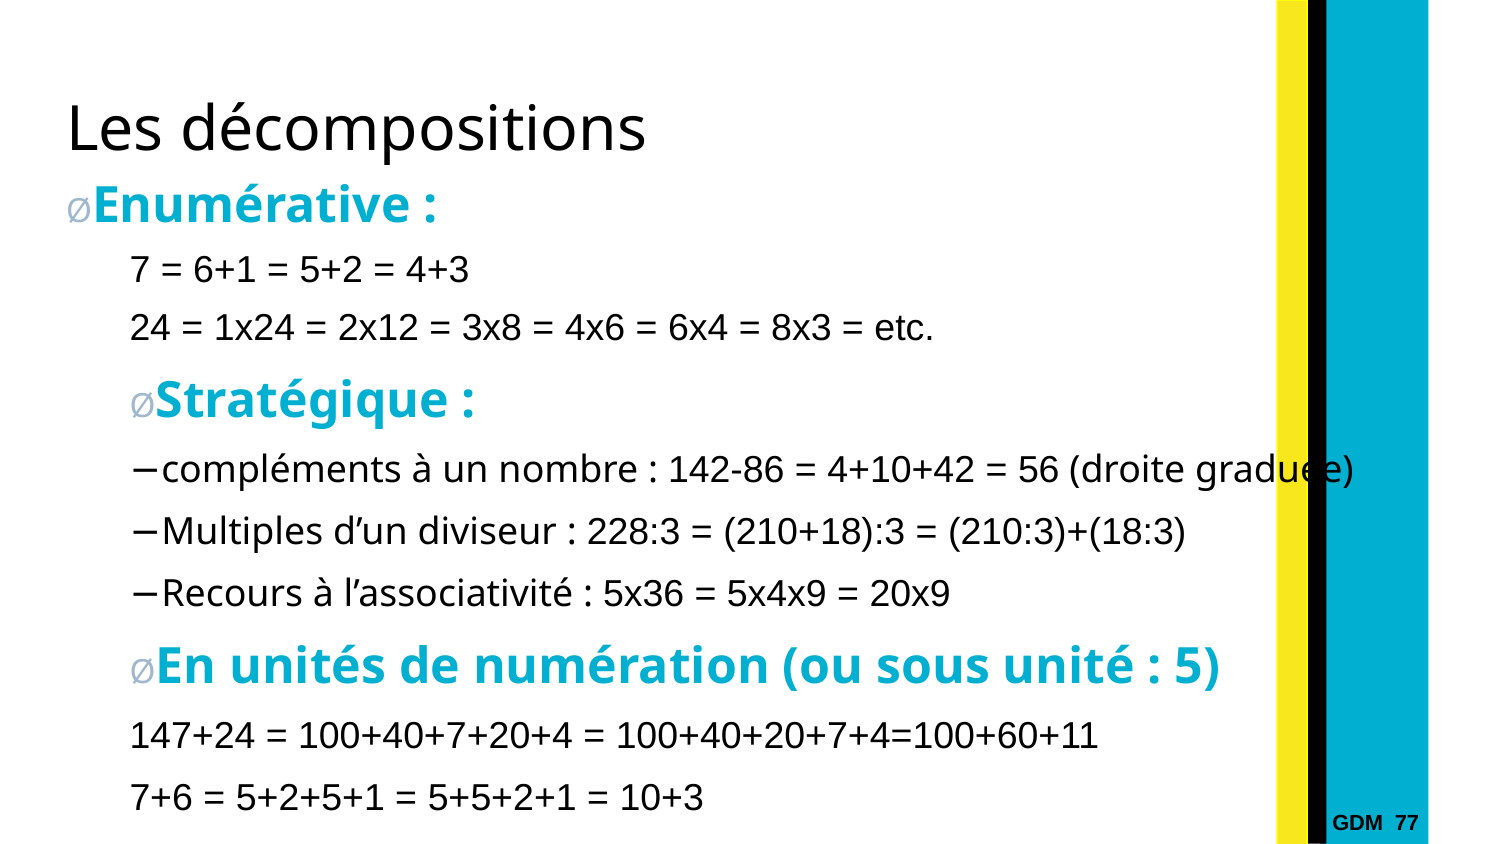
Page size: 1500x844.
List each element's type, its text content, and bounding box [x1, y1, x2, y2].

list ØEnumérative : 7 = 6+1 = 5+2 = 4+3 24 = 1x24 = 2x12 = 3x8 = 4x6 = 6x4 = 8x3 = etc. ØStratégique : −compléments à un nombre : 142-86 = 4+10+42 = 56 (droite graduée) −Multiples d’un diviseur : 228:3 = (210+18):3 = (210:3)+(18:3) −Recours à l’associativité : 5x36 = 5x4x9 = 20x9 ØEn unités de numération (ou sous unité : 5) 147+24 = 100+40+7+20+4 = 100+40+20+7+4=100+60+11 7+6 = 5+2+5+1 = 5+5+2+1 = 10+3 [51, 148, 1449, 696]
text_box GDM 77 [1317, 800, 1434, 842]
title Les décompositions [51, 72, 1449, 148]
